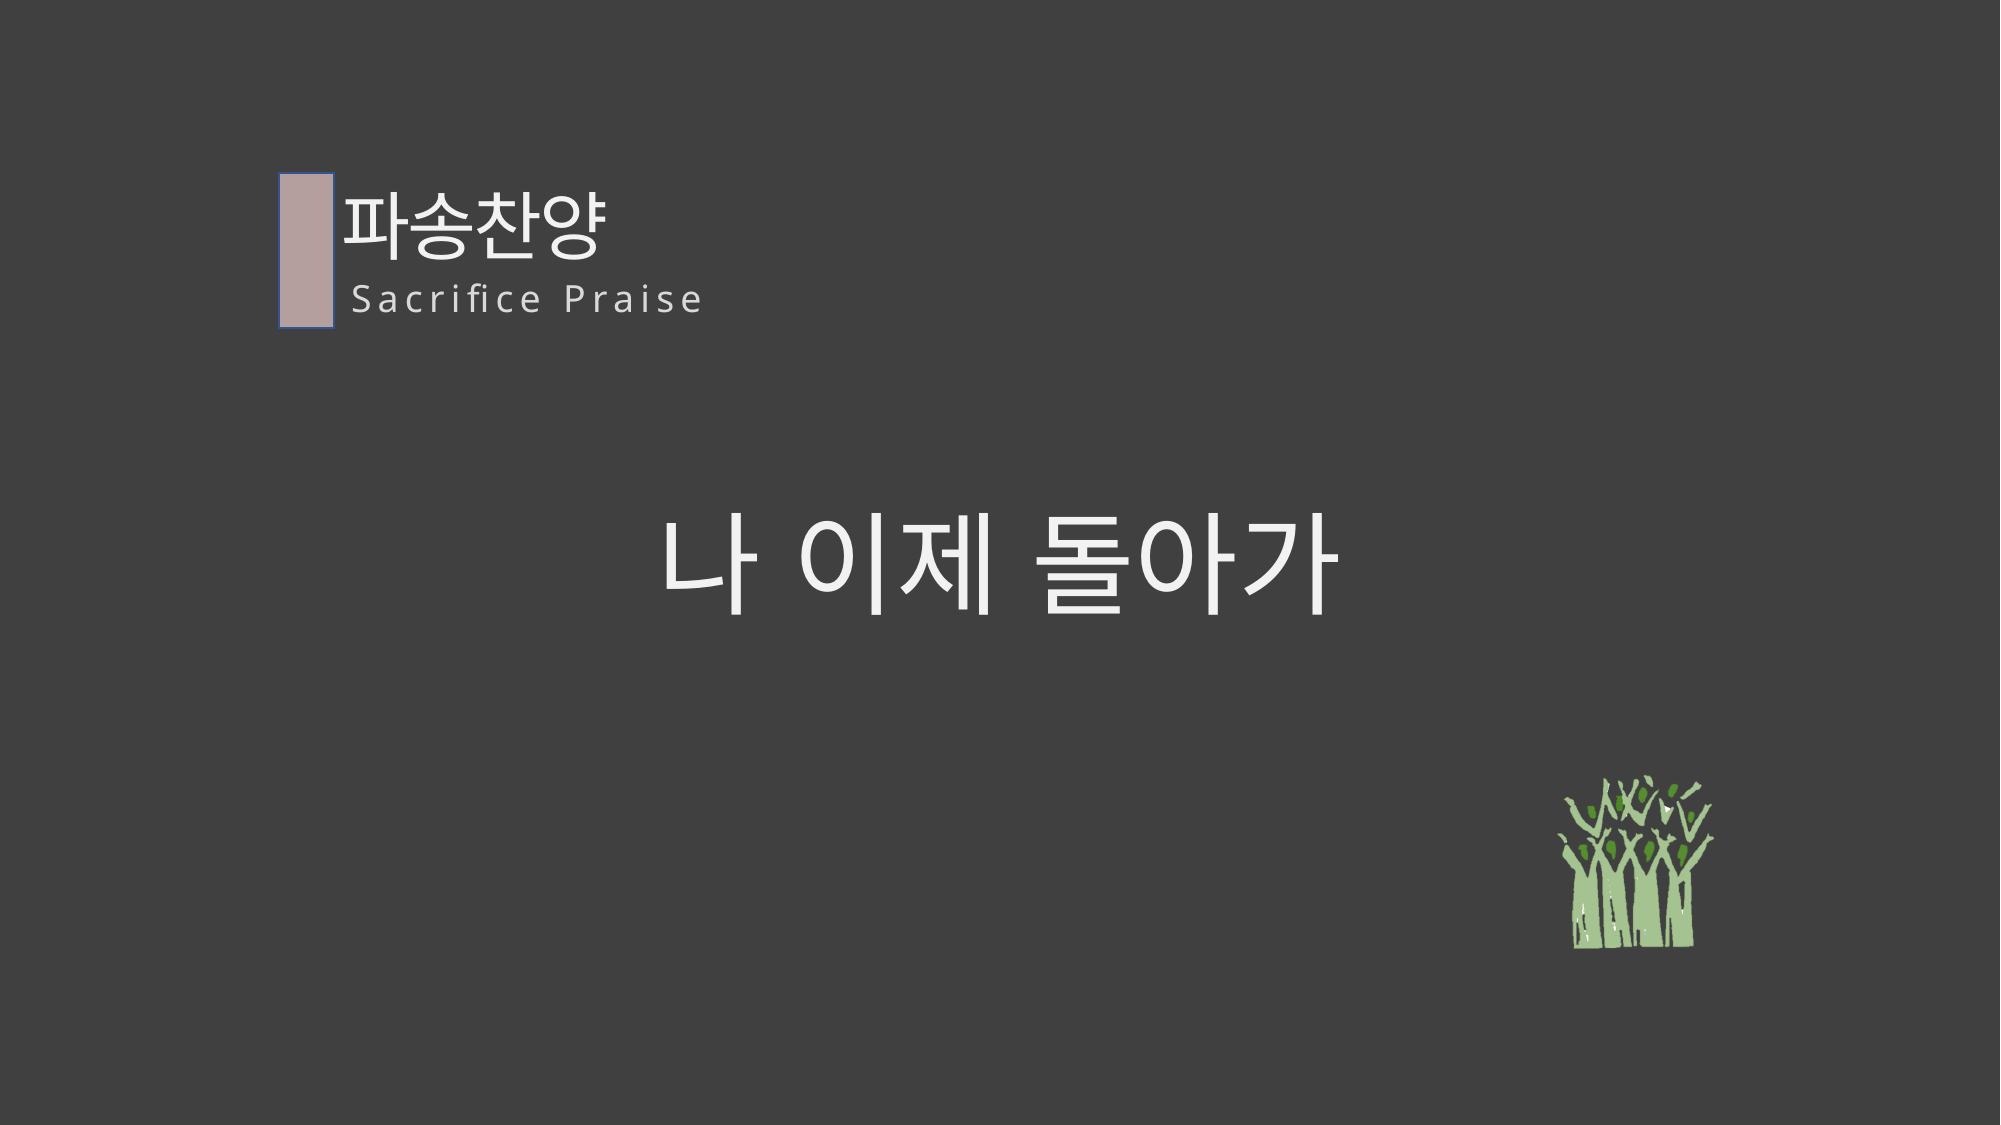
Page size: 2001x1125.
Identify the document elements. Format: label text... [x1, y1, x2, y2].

text_box [278, 172, 335, 329]
text_box Sacrifice Praise [336, 267, 718, 327]
text_box 파송찬양 [327, 172, 624, 278]
picture [1545, 769, 1724, 953]
text_box 나 이제 돌아가 [643, 486, 1357, 637]
